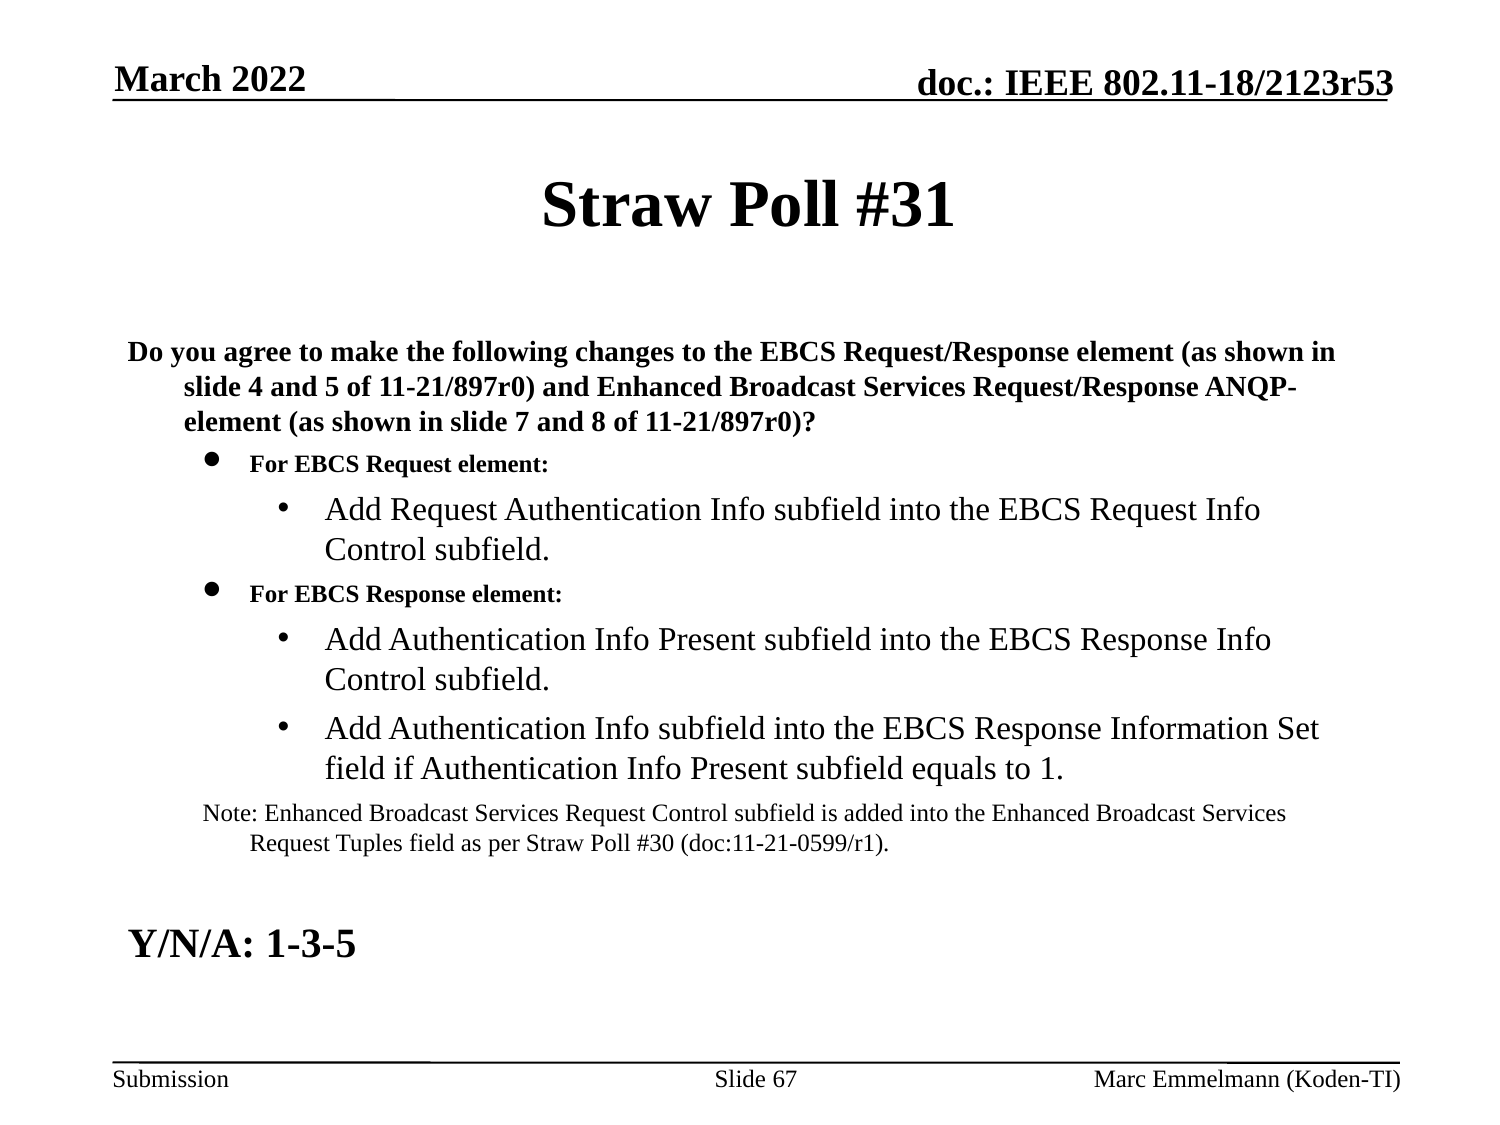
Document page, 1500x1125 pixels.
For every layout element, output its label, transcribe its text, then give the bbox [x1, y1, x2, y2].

footer Marc Emmelmann (Koden-TI) [878, 1061, 1402, 1093]
list Do you agree to make the following changes to the EBCS Request/Response element (as shown in slide 4 and 5 of 11-21/897r0) and Enhanced Broadcast Services Request/Response ANQP-element (as shown in slide 7 and 8 of 11-21/897r0)? For EBCS Request element: Add Request Authentication Info subfield into the EBCS Request Info Control subfield. For EBCS Response element: Add Authentication Info Present subfield into the EBCS Response Info Control subfield. Add Authentication Info subfield into the EBCS Response Information Set field if Authentication Info Present subfield equals to 1. Note: Enhanced Broadcast Services Request Control subfield is added into the Enhanced Broadcast Services Request Tuples field as per Straw Poll #30 (doc:11-21-0599/r1). Y/N/A: 1-3-5 [112, 324, 1388, 1000]
slide_number Slide 67 [712, 1061, 800, 1123]
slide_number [114, 54, 423, 100]
title Straw Poll #31 [112, 112, 1388, 288]
